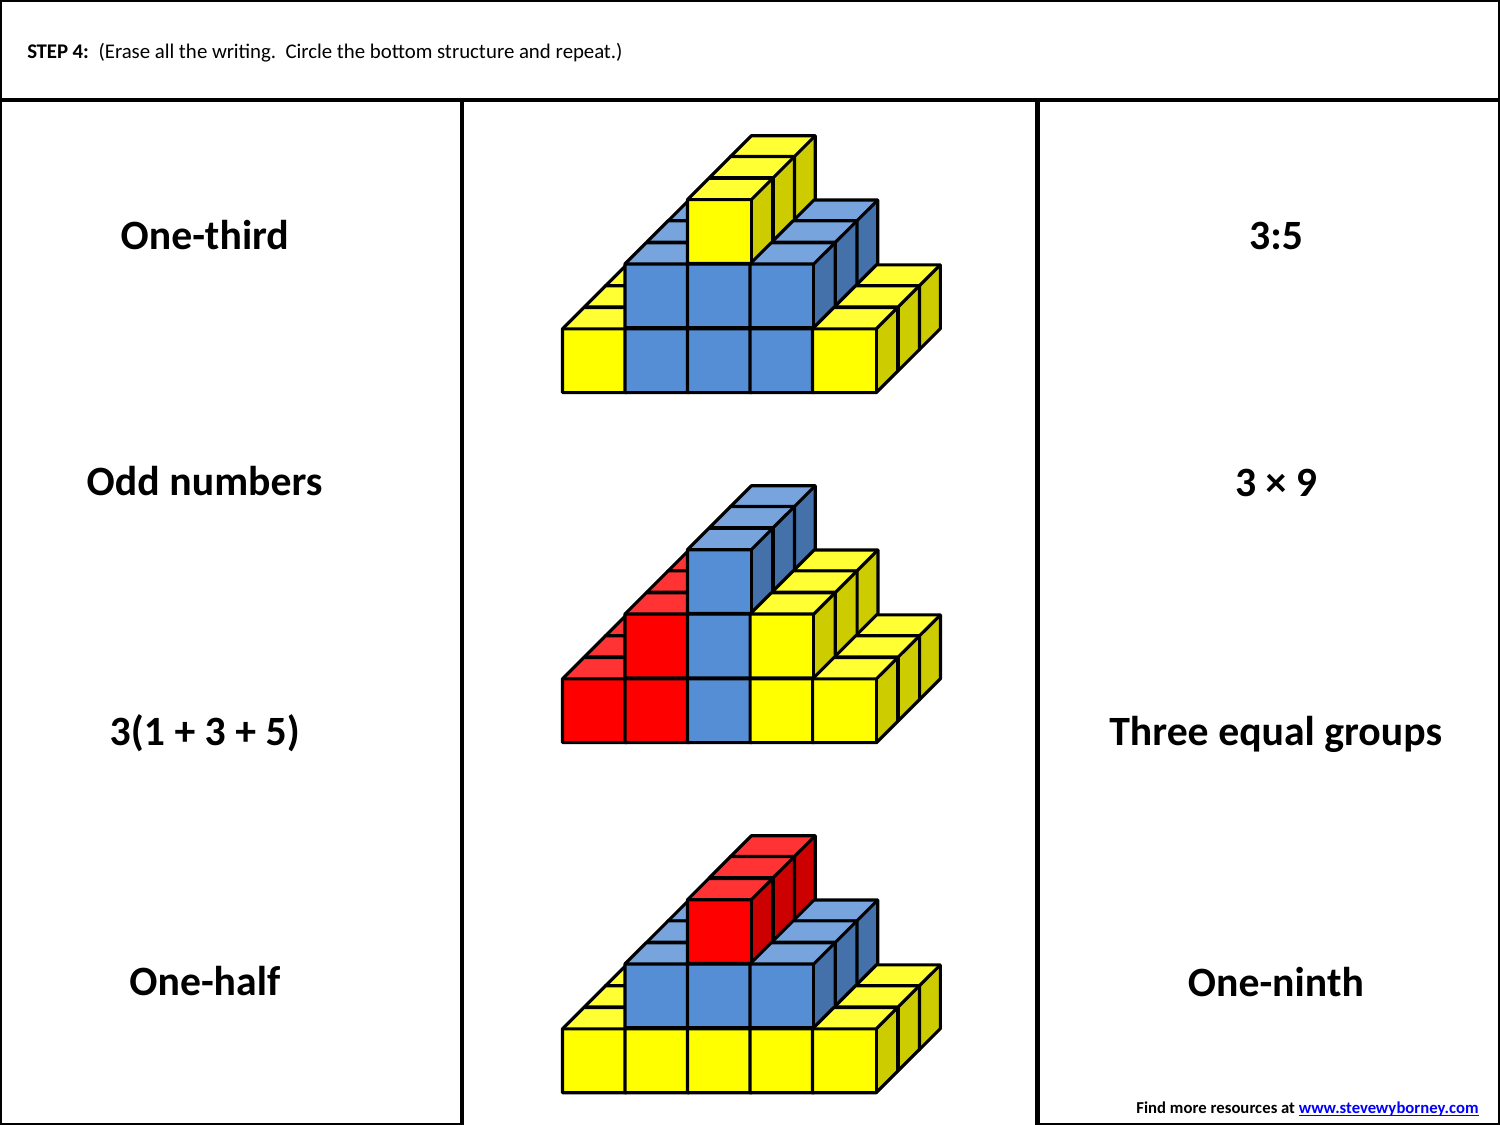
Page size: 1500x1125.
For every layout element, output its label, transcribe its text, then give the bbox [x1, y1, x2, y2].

text_box [0, 0, 1500, 102]
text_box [562, 485, 941, 743]
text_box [562, 135, 941, 393]
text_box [562, 835, 941, 1093]
text_box 3 × 9 [1220, 446, 1333, 512]
text_box 3(1 + 3 + 5) [94, 696, 315, 762]
text_box Odd numbers [71, 446, 338, 512]
text_box One-third [105, 200, 305, 265]
text_box 3:5 [1234, 200, 1318, 265]
text_box [1035, 102, 1500, 1125]
text_box Three equal groups [1094, 696, 1458, 762]
text_box One-ninth [1173, 946, 1379, 1012]
text_box One-half [114, 946, 296, 1012]
text_box [0, 102, 464, 1125]
text_box Find more resources at www.stevewyborney.com [1121, 1089, 1498, 1125]
text_box STEP 4: (Erase all the writing. Circle the bottom structure and repeat.) [10, 10, 1490, 89]
